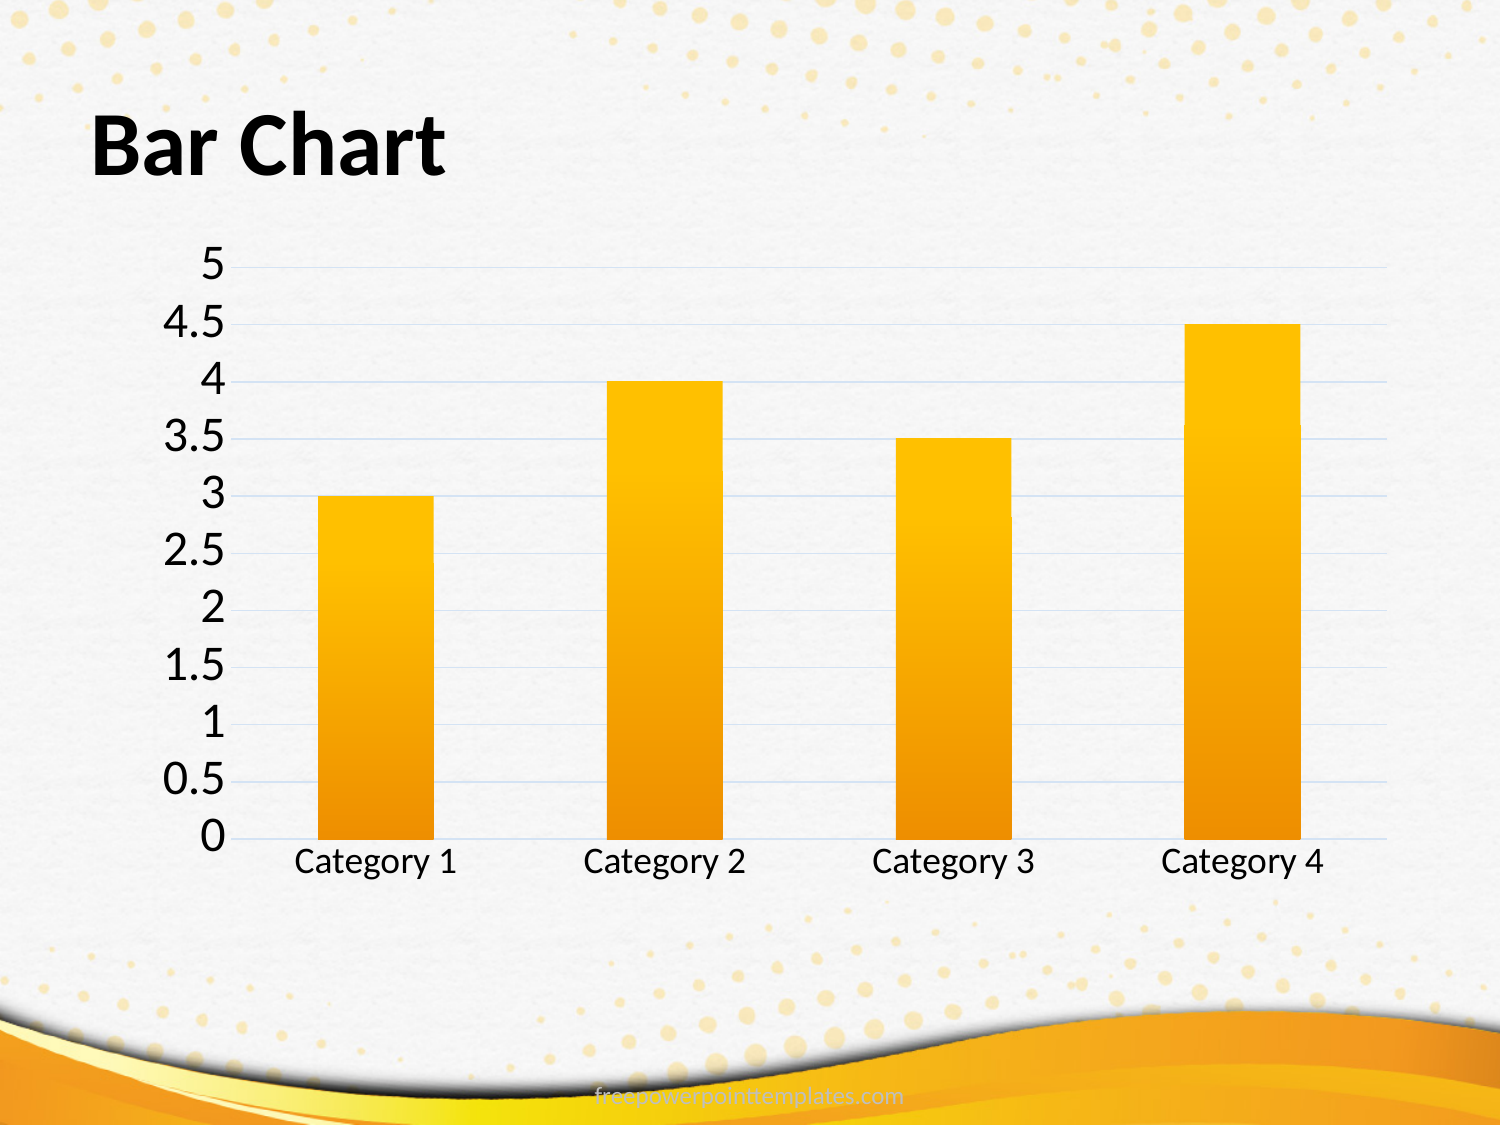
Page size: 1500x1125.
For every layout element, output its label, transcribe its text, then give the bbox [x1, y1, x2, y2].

picture [0, 0, 1500, 1125]
chart [137, 228, 1413, 897]
title Bar Chart [75, 45, 1425, 233]
footer freepowerpointtemplates.com [512, 1065, 988, 1125]
